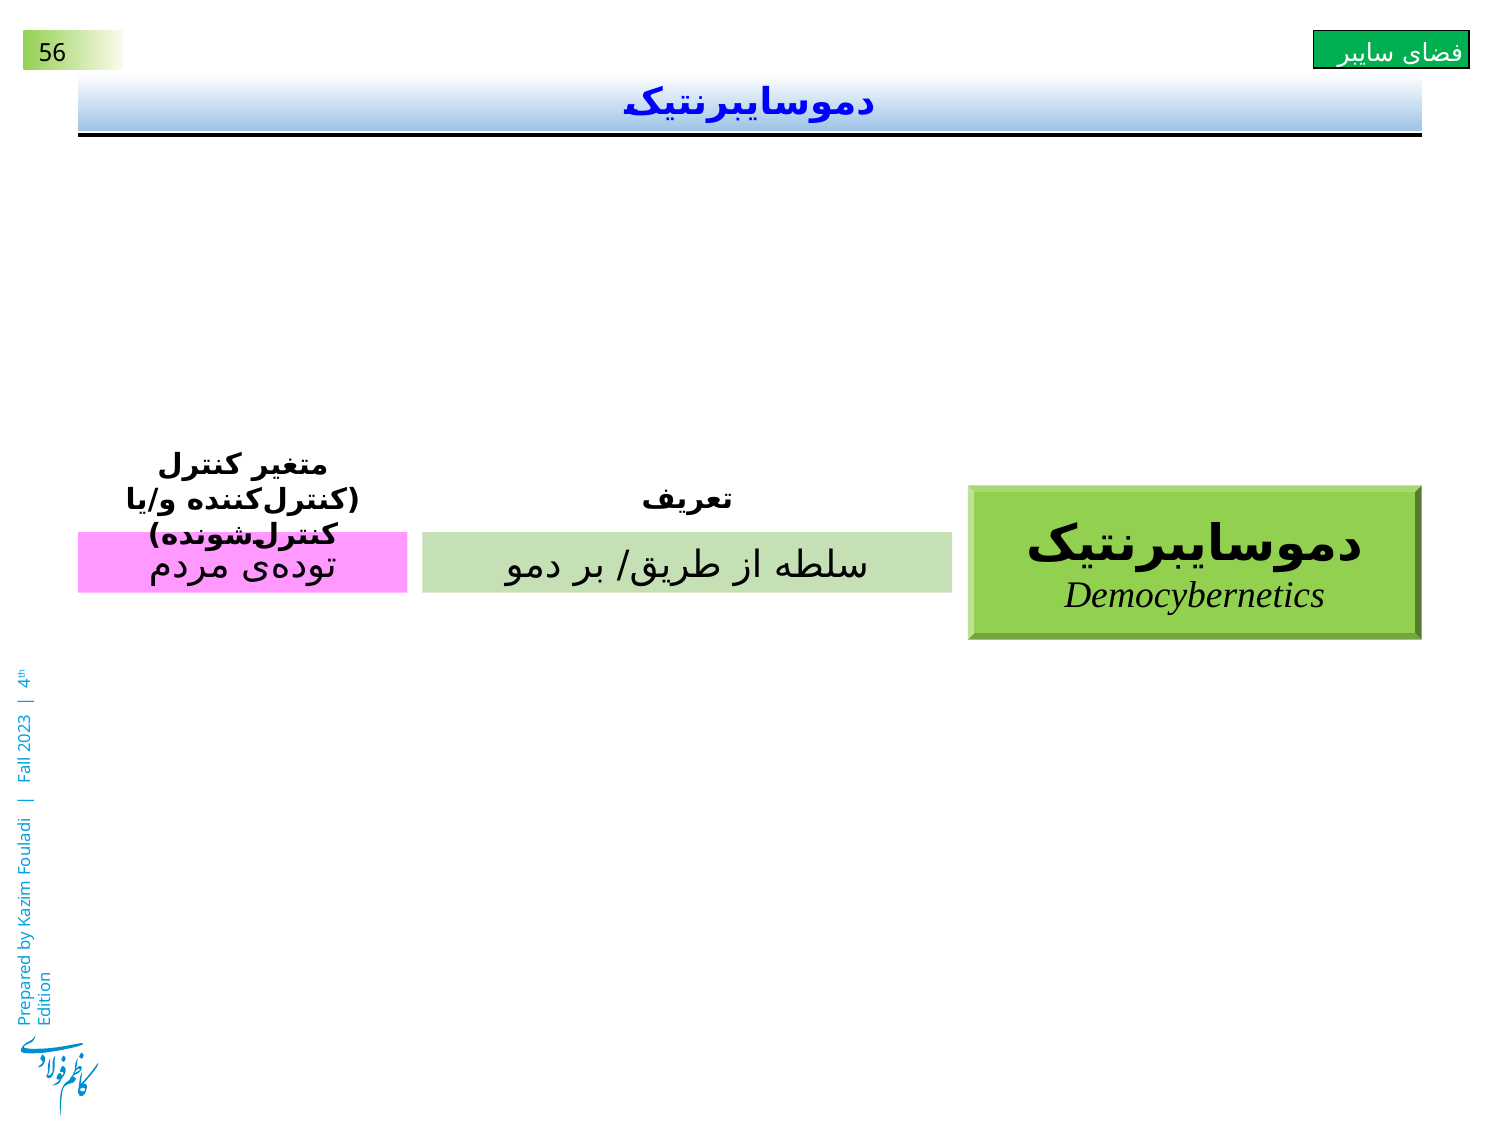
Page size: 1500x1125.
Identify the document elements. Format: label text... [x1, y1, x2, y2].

title دموسایبرنتیک [78, 75, 1422, 131]
text_box توده‌ی مردم [78, 532, 408, 593]
text_box متغیر کنترل (کنترل‌کننده و/یا کنترل‌شونده) [78, 437, 408, 522]
list [970, 486, 1420, 491]
text_box دموسایبرنتیک Democybernetics [967, 485, 1422, 640]
text_box تعریف [422, 437, 953, 522]
text_box سلطه از طریق/ بر دمو [422, 532, 953, 593]
